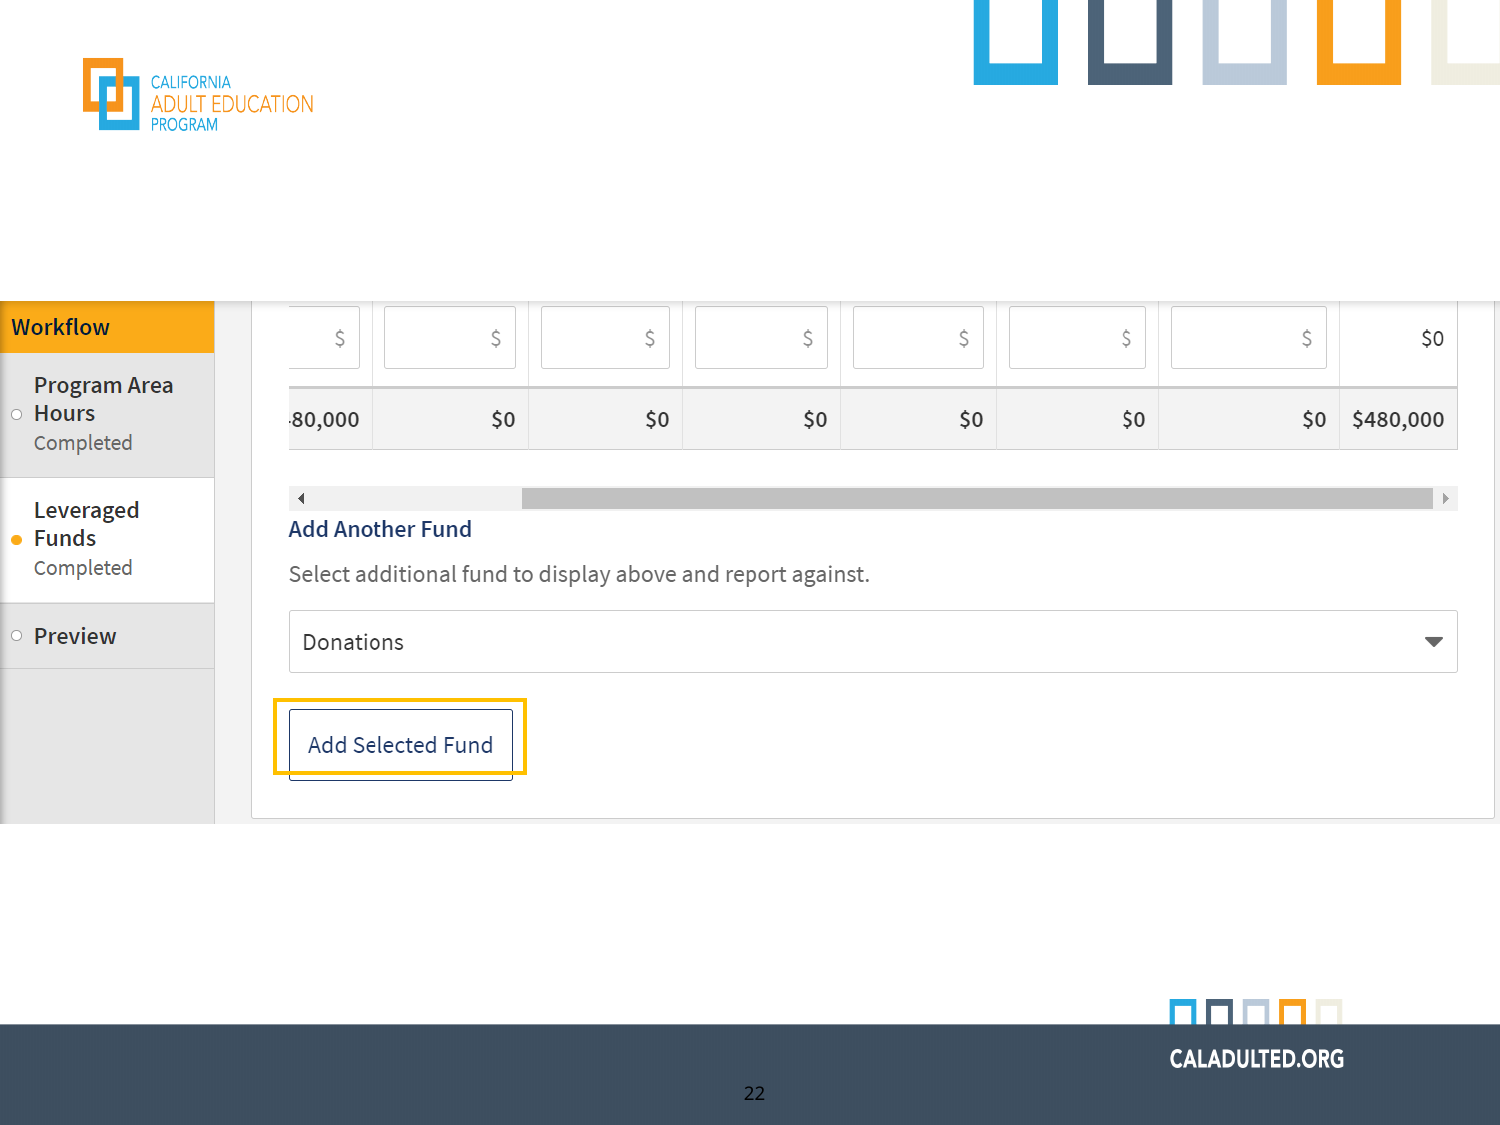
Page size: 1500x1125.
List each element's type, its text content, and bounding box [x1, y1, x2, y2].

slide_number 22 [735, 1072, 777, 1113]
picture [0, 0, 1500, 1125]
